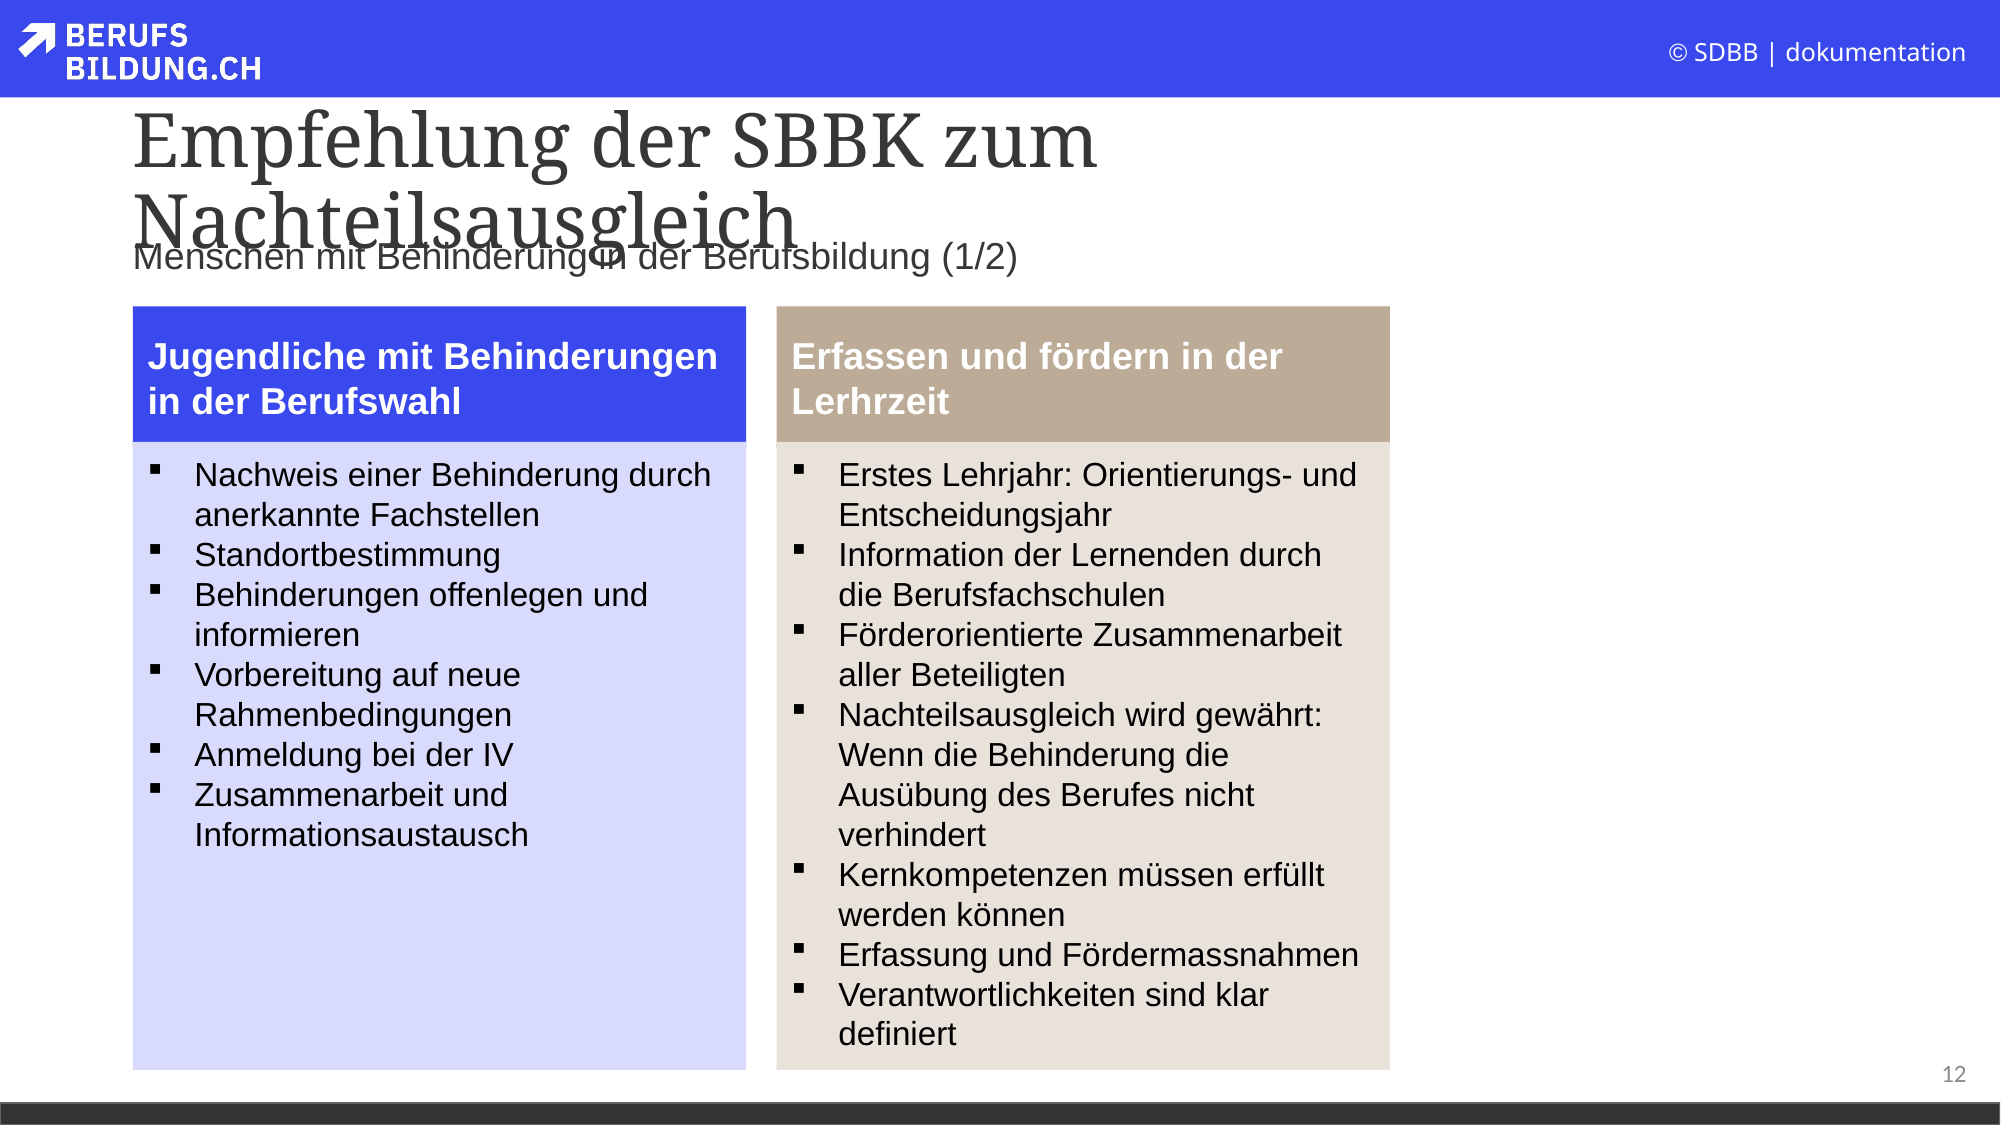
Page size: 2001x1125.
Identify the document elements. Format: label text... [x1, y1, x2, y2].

text_box Erstes Lehrjahr: Orientierungs- und Entscheidungsjahr Information der Lernenden durch die Berufsfachschulen Förderorientierte Zusammenarbeit aller Beteiligten Nachteilsausgleich wird gewährt: Wenn die Behinderung die Ausübung des Berufes nicht verhindert Kernkompetenzen müssen erfüllt werden können Erfassung und Fördermassnahmen Verantwortlichkeiten sind klar definiert [776, 441, 1391, 1071]
title Empfehlung der SBBK zum Nachteilsausgleich [117, 74, 1708, 292]
text_box Erfassen und fördern in der Lerhrzeit [776, 305, 1391, 441]
picture [18, 23, 260, 80]
text_box Nachweis einer Behinderung durch anerkannte Fachstellen Standortbestimmung Behinderungen offenlegen und informieren Vorbereitung auf neue Rahmenbedingungen Anmeldung bei der IV Zusammenarbeit und Informationsaustausch [132, 441, 747, 1071]
list Menschen mit Behinderung in der Berufsbildung (1/2) [117, 229, 1440, 312]
text_box Jugendliche mit Behinderungen in der Berufswahl [132, 305, 747, 441]
slide_number 12 [1531, 1042, 1982, 1103]
